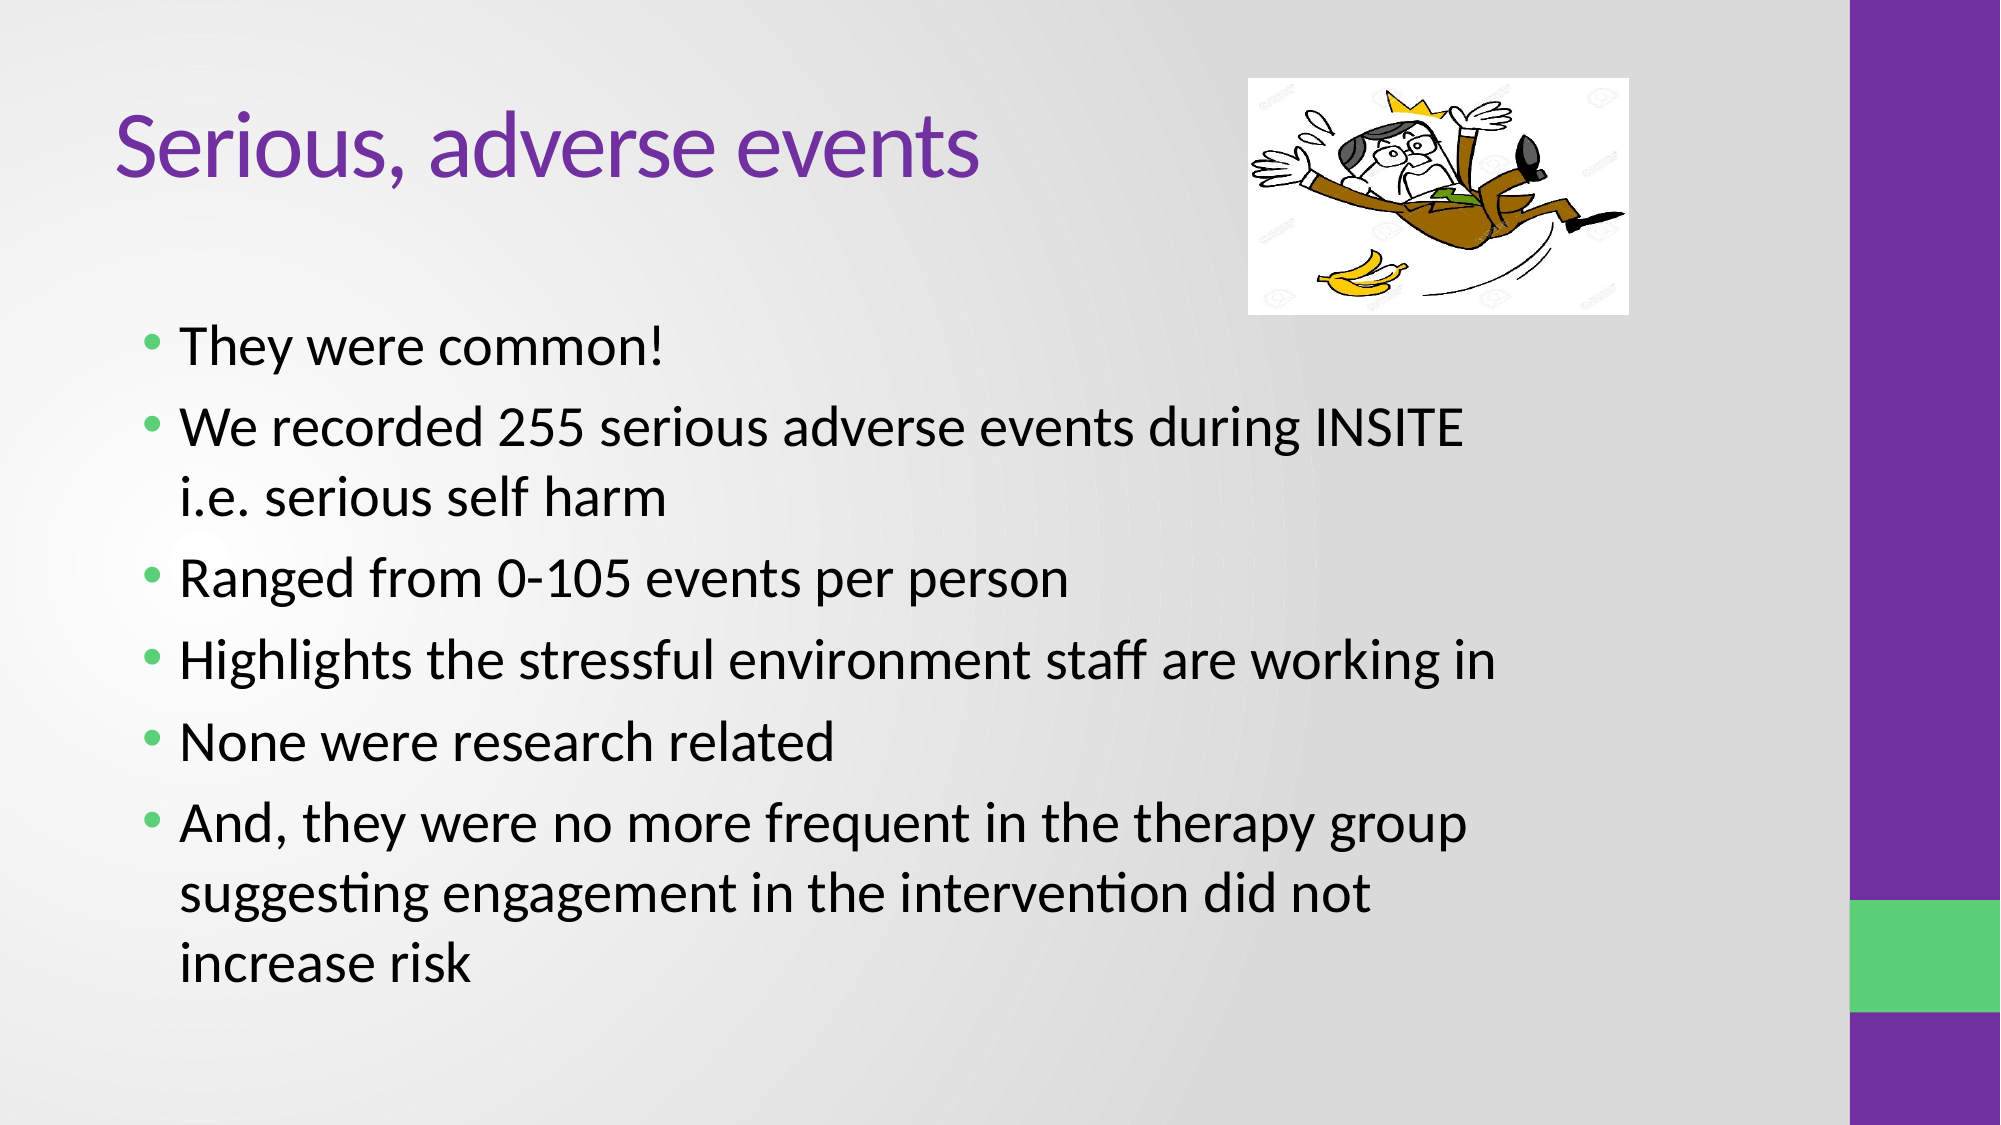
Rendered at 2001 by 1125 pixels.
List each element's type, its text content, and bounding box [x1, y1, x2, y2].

picture [1247, 77, 1629, 316]
list They were common! We recorded 255 serious adverse events during INSITE i.e. serious self harm Ranged from 0-105 events per person Highlights the stressful environment staff are working in None were research related And, they were no more frequent in the therapy group suggesting engagement in the intervention did not increase risk [108, 299, 1549, 1087]
title Serious, adverse events [99, 45, 1767, 233]
